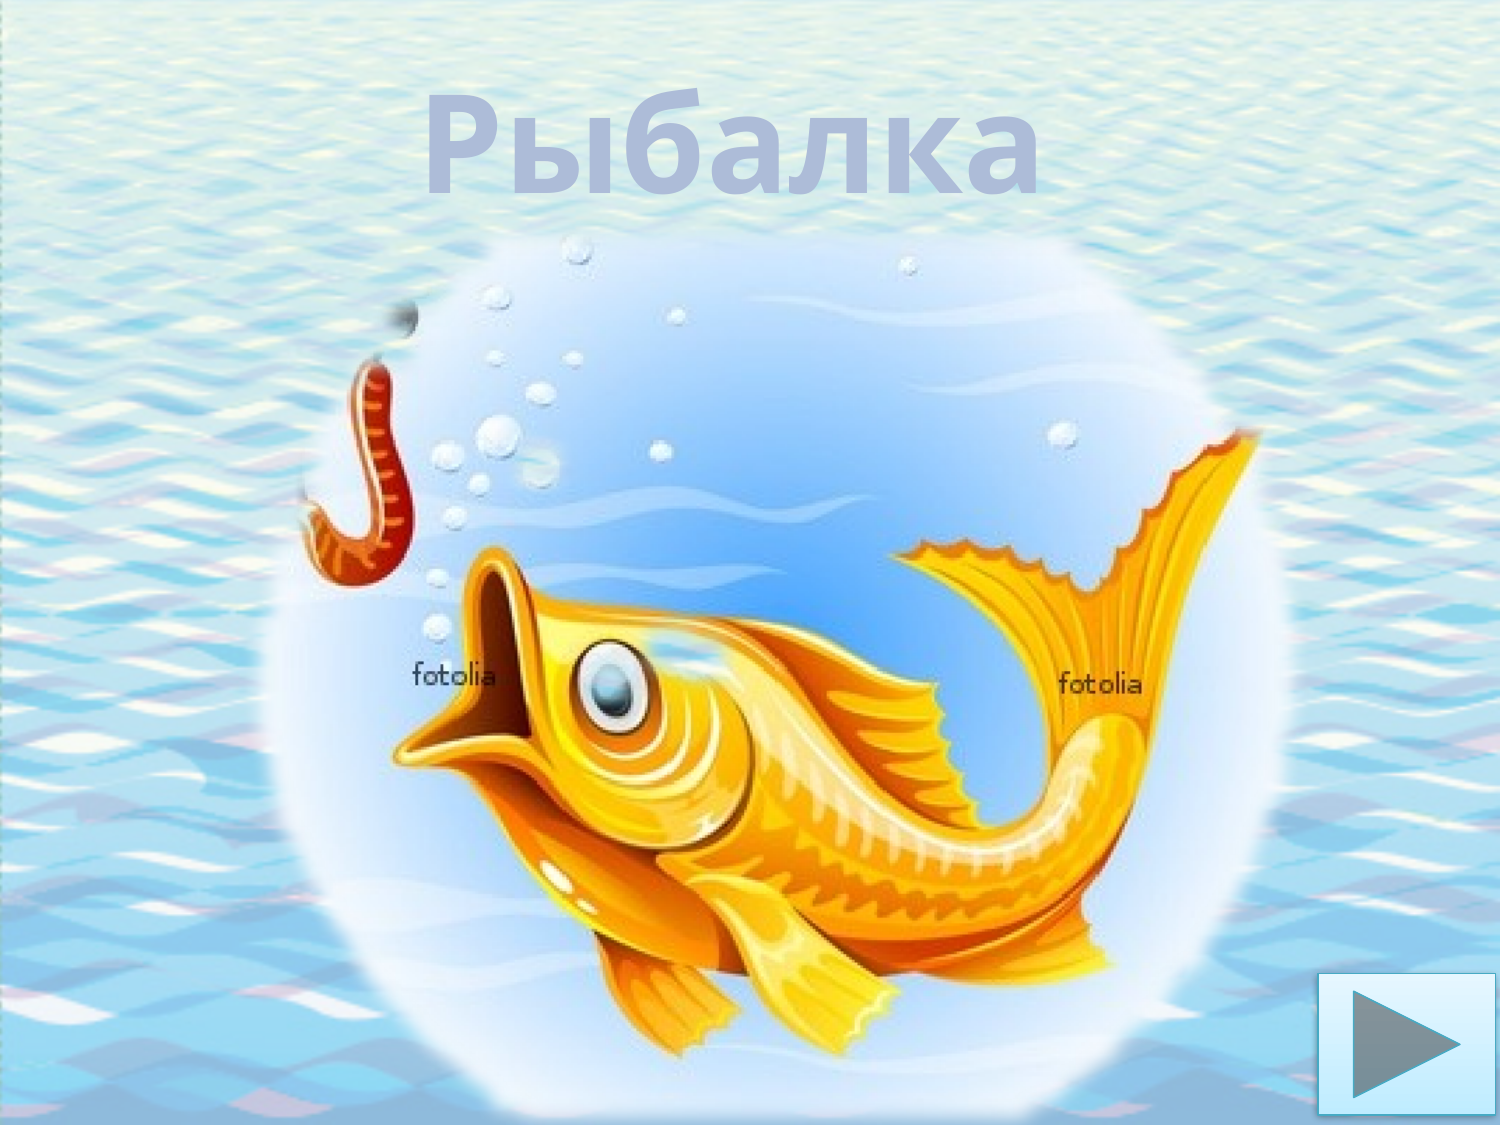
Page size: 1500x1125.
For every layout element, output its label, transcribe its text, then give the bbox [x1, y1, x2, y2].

picture [241, 219, 1311, 1125]
text_box [0, 0, 1500, 1125]
text_box [1317, 973, 1496, 1116]
title Рыбалка [75, 45, 1425, 233]
